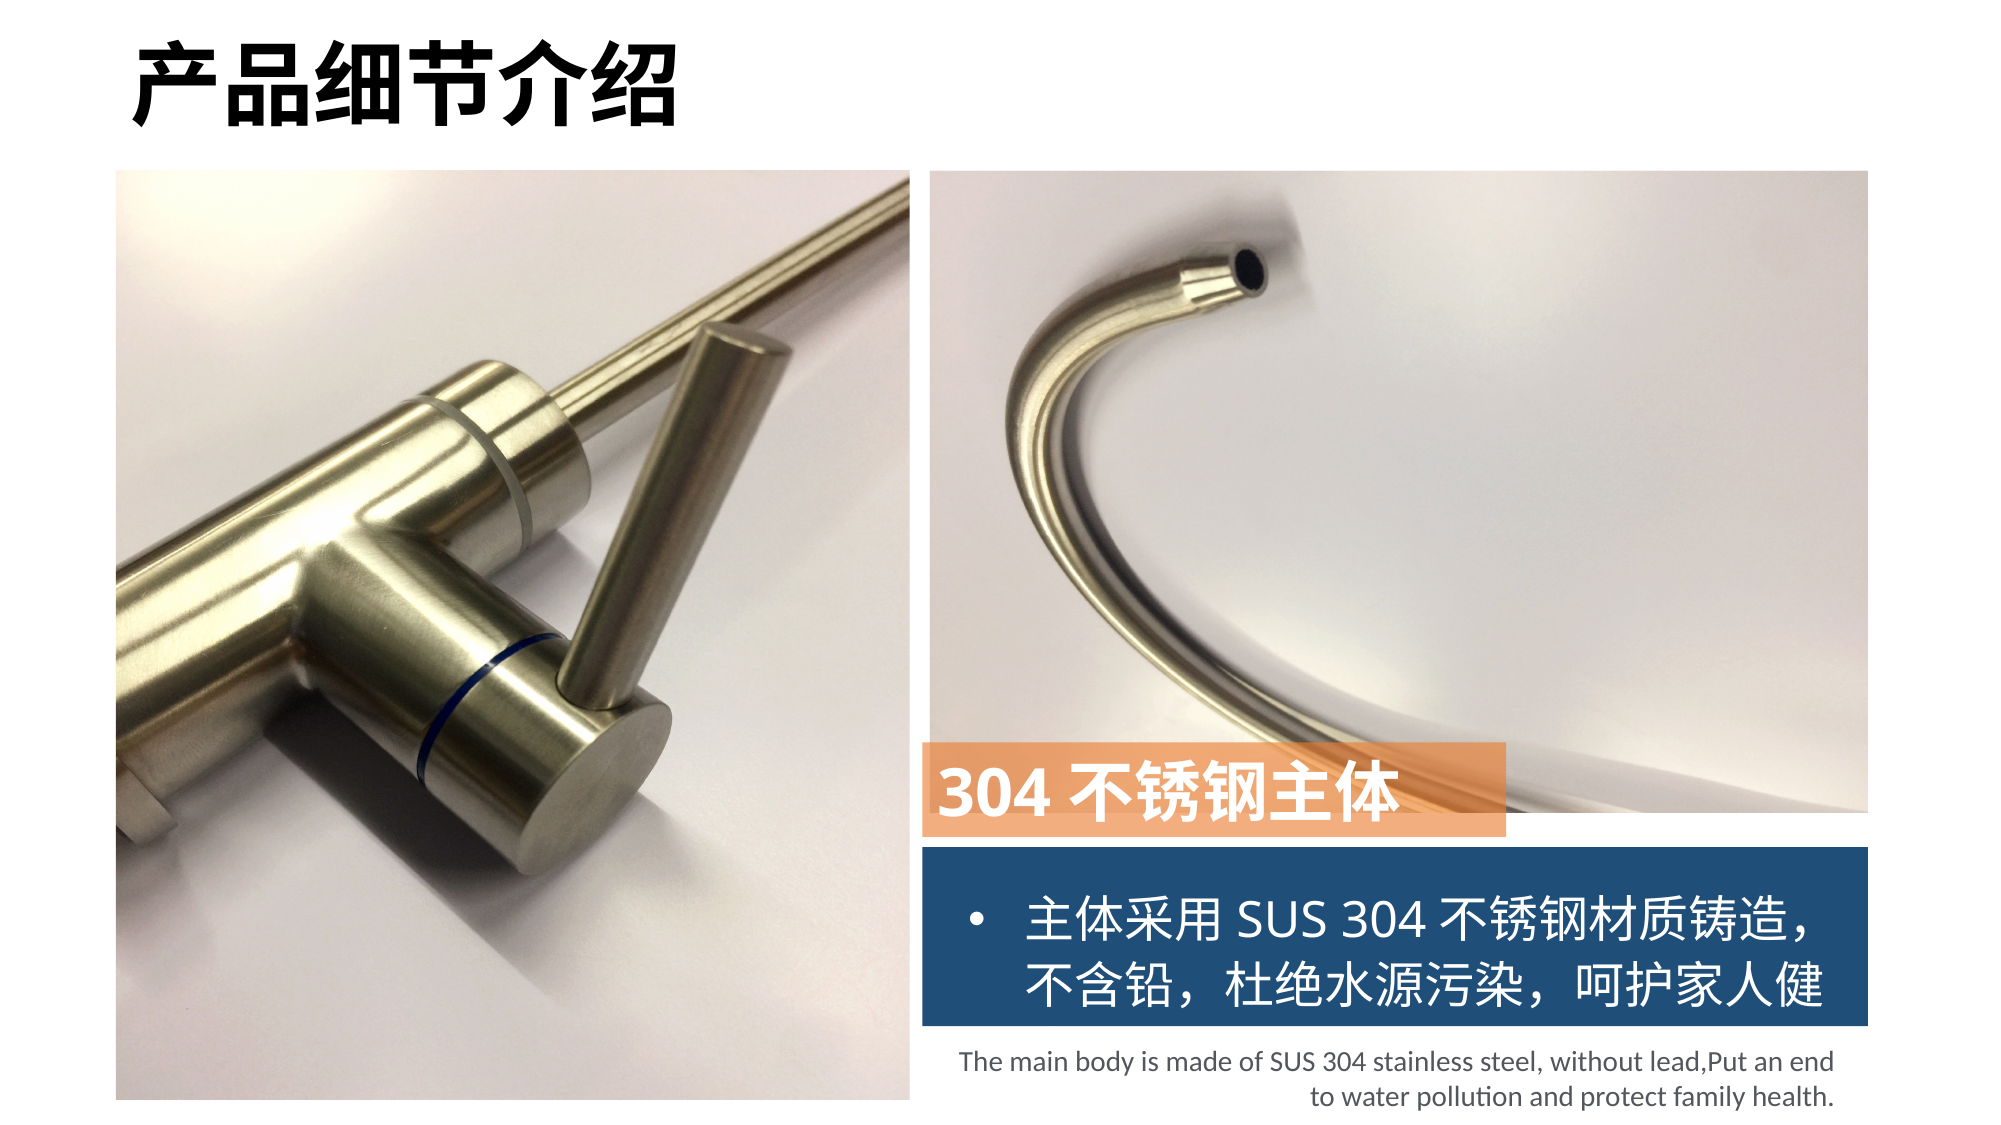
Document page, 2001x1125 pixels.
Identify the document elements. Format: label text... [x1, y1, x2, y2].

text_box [115, 170, 1868, 1125]
text_box 产品细节介绍 [115, 19, 696, 144]
